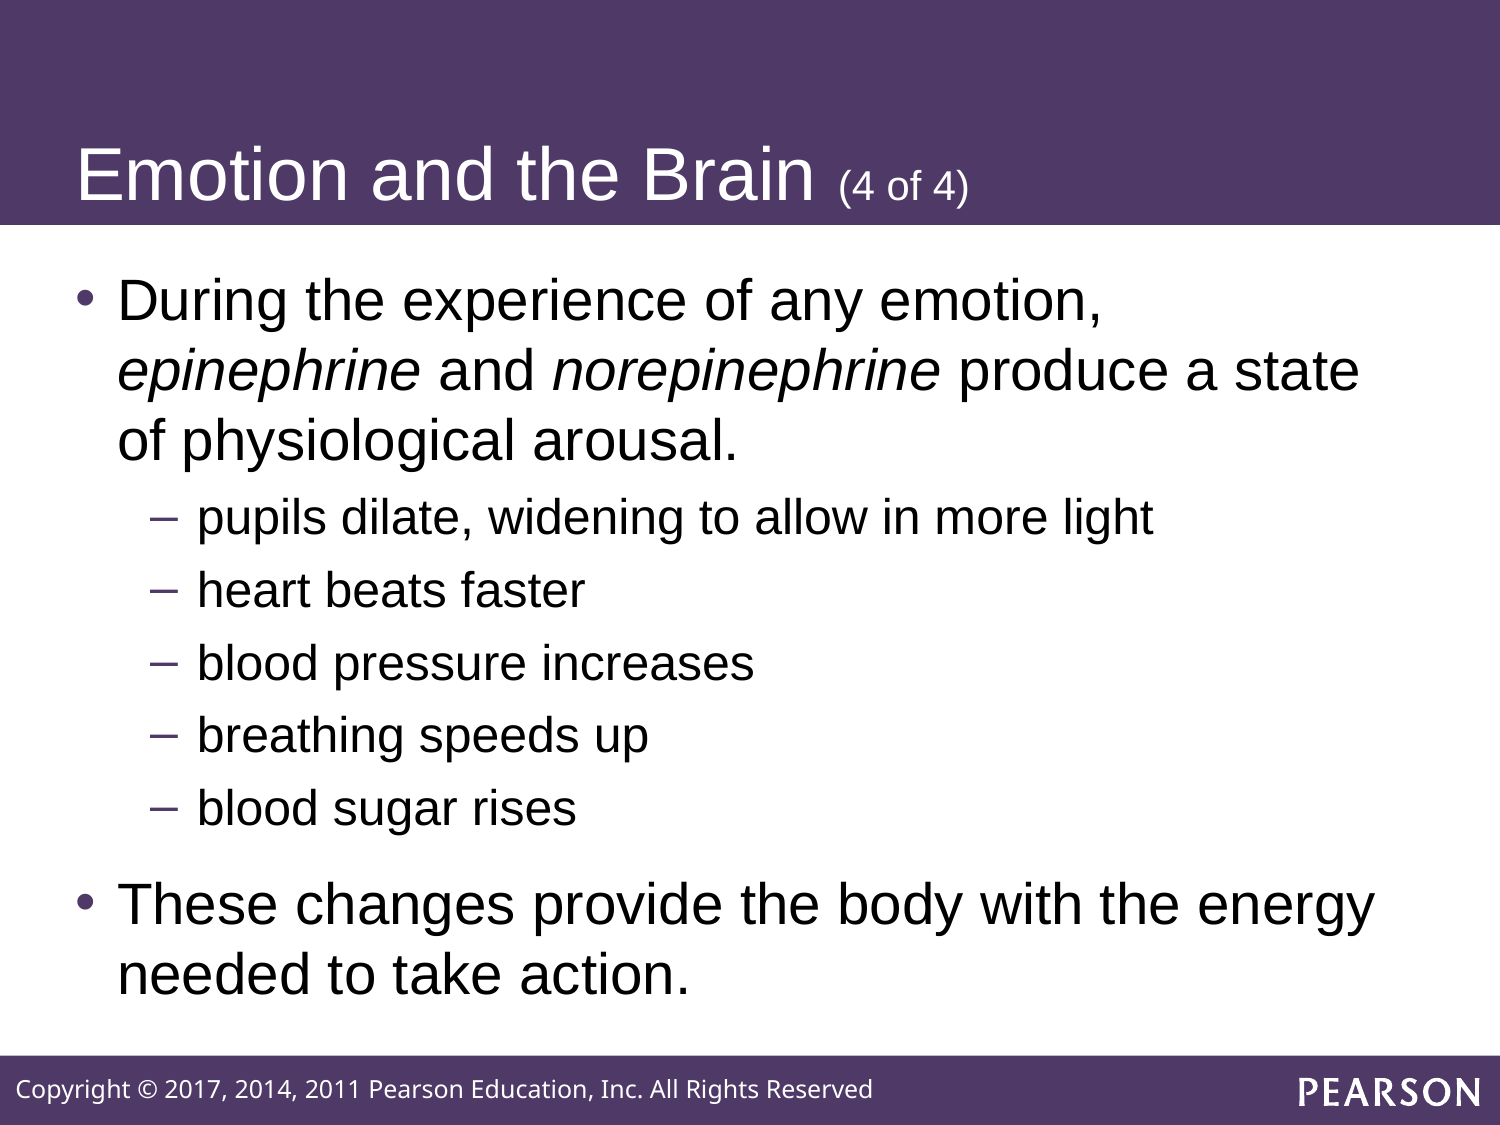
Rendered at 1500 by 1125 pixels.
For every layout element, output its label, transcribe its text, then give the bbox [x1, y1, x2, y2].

title Emotion and the Brain (4 of 4) [75, 35, 1425, 216]
list During the experience of any emotion, epinephrine and norepinephrine produce a state of physiological arousal. pupils dilate, widening to allow in more light heart beats faster blood pressure increases breathing speeds up blood sugar rises These changes provide the body with the energy needed to take action. [75, 262, 1425, 1005]
